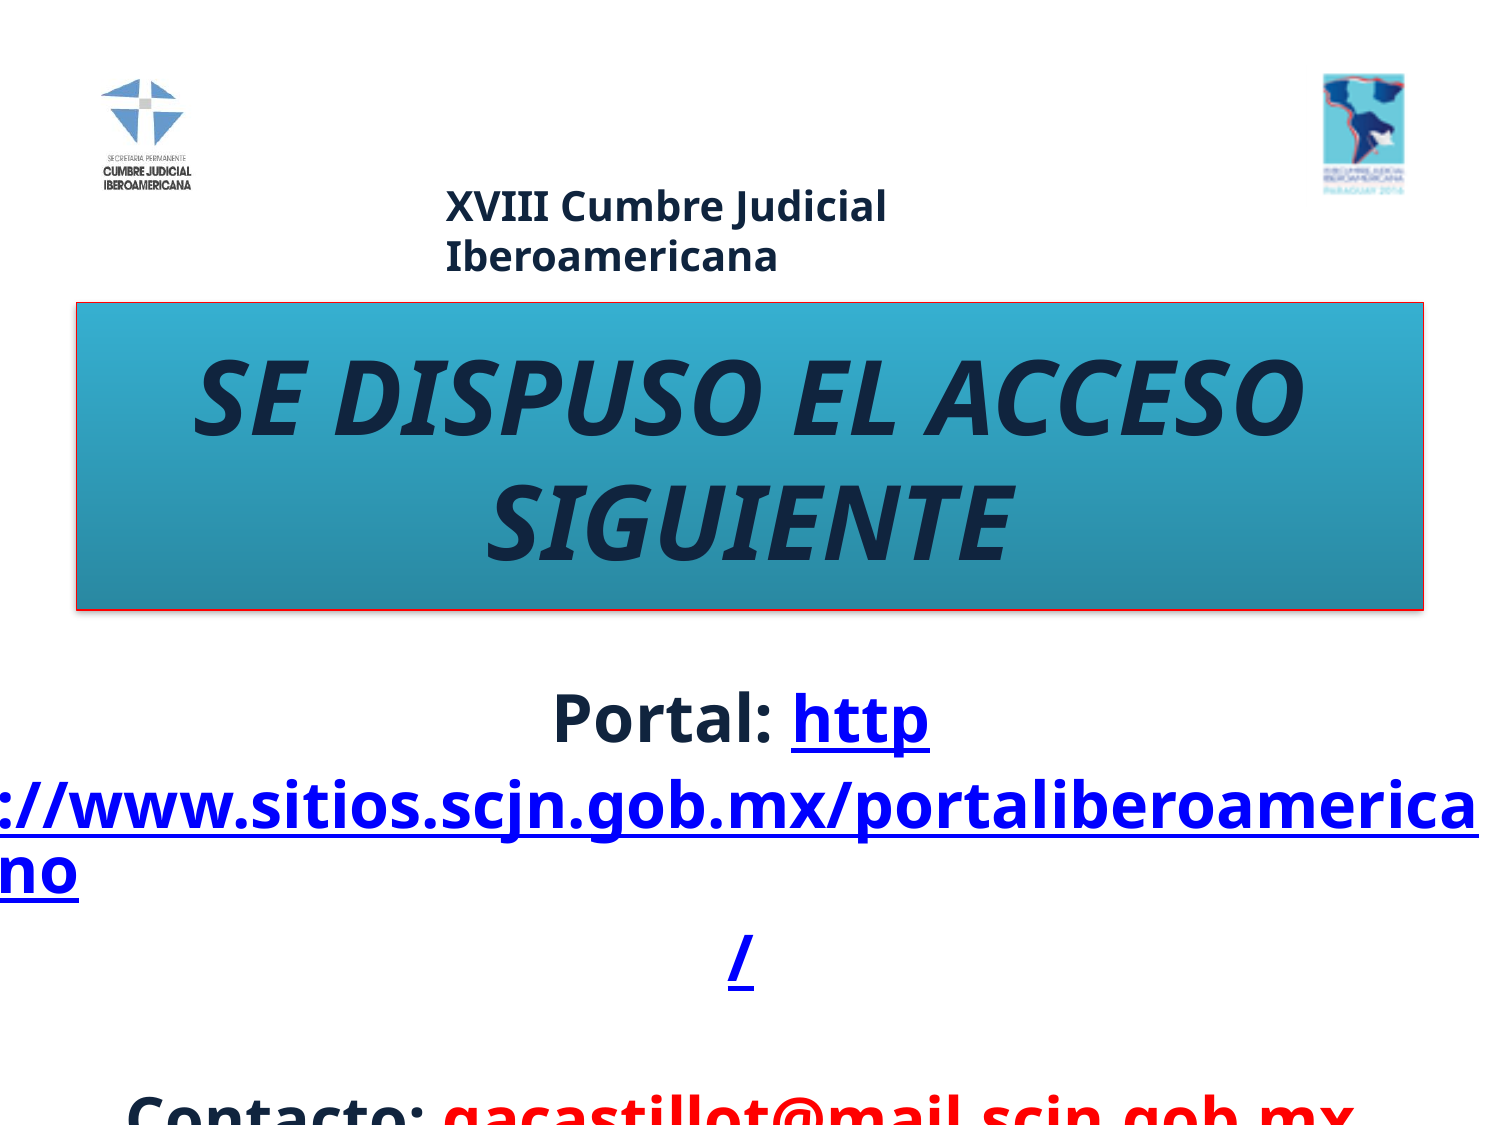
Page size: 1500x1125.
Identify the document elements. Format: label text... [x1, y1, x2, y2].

picture [1305, 65, 1424, 207]
text_box SE DISPUSO EL ACCESO SIGUIENTE [76, 302, 1424, 611]
text_box XVIII Cumbre Judicial Iberoamericana [431, 172, 1152, 288]
text_box Portal: http://www.sitios.scjn.gob.mx/portaliberoamericano/ Contacto: gacastillot@mail.scjn.gob.mx [0, 668, 1500, 1000]
picture [89, 65, 205, 199]
